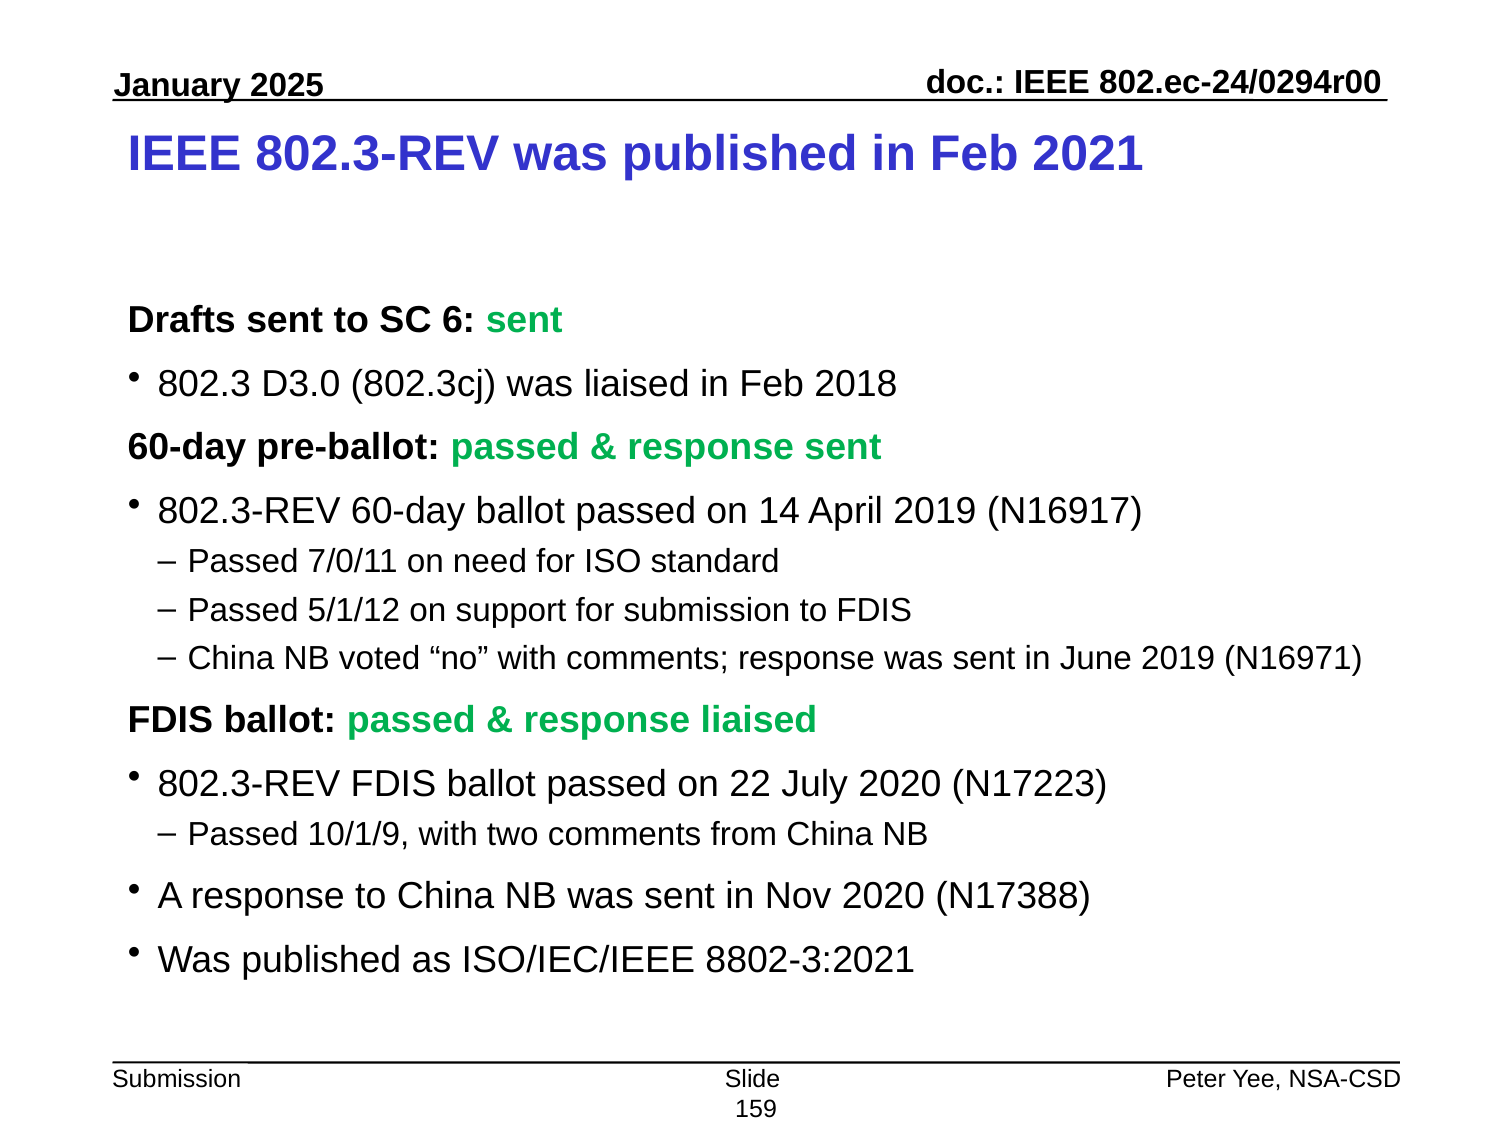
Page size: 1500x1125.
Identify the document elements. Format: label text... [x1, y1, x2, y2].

slide_number Slide 159 [709, 1061, 803, 1093]
title IEEE 802.3-REV was published in Feb 2021 [112, 112, 1388, 287]
list Drafts sent to SC 6: sent 802.3 D3.0 (802.3cj) was liaised in Feb 2018 60-day pre-ballot: passed & response sent 802.3-REV 60-day ballot passed on 14 April 2019 (N16917) Passed 7/0/11 on need for ISO standard Passed 5/1/12 on support for submission to FDIS China NB voted “no” with comments; response was sent in June 2019 (N16971) FDIS ballot: passed & response liaised 802.3-REV FDIS ballot passed on 22 July 2020 (N17223) Passed 10/1/9, with two comments from China NB A response to China NB was sent in Nov 2020 (N17388) Was published as ISO/IEC/IEEE 8802-3:2021 [112, 287, 1388, 963]
footer Peter Yee, NSA-CSD [1164, 1061, 1402, 1093]
